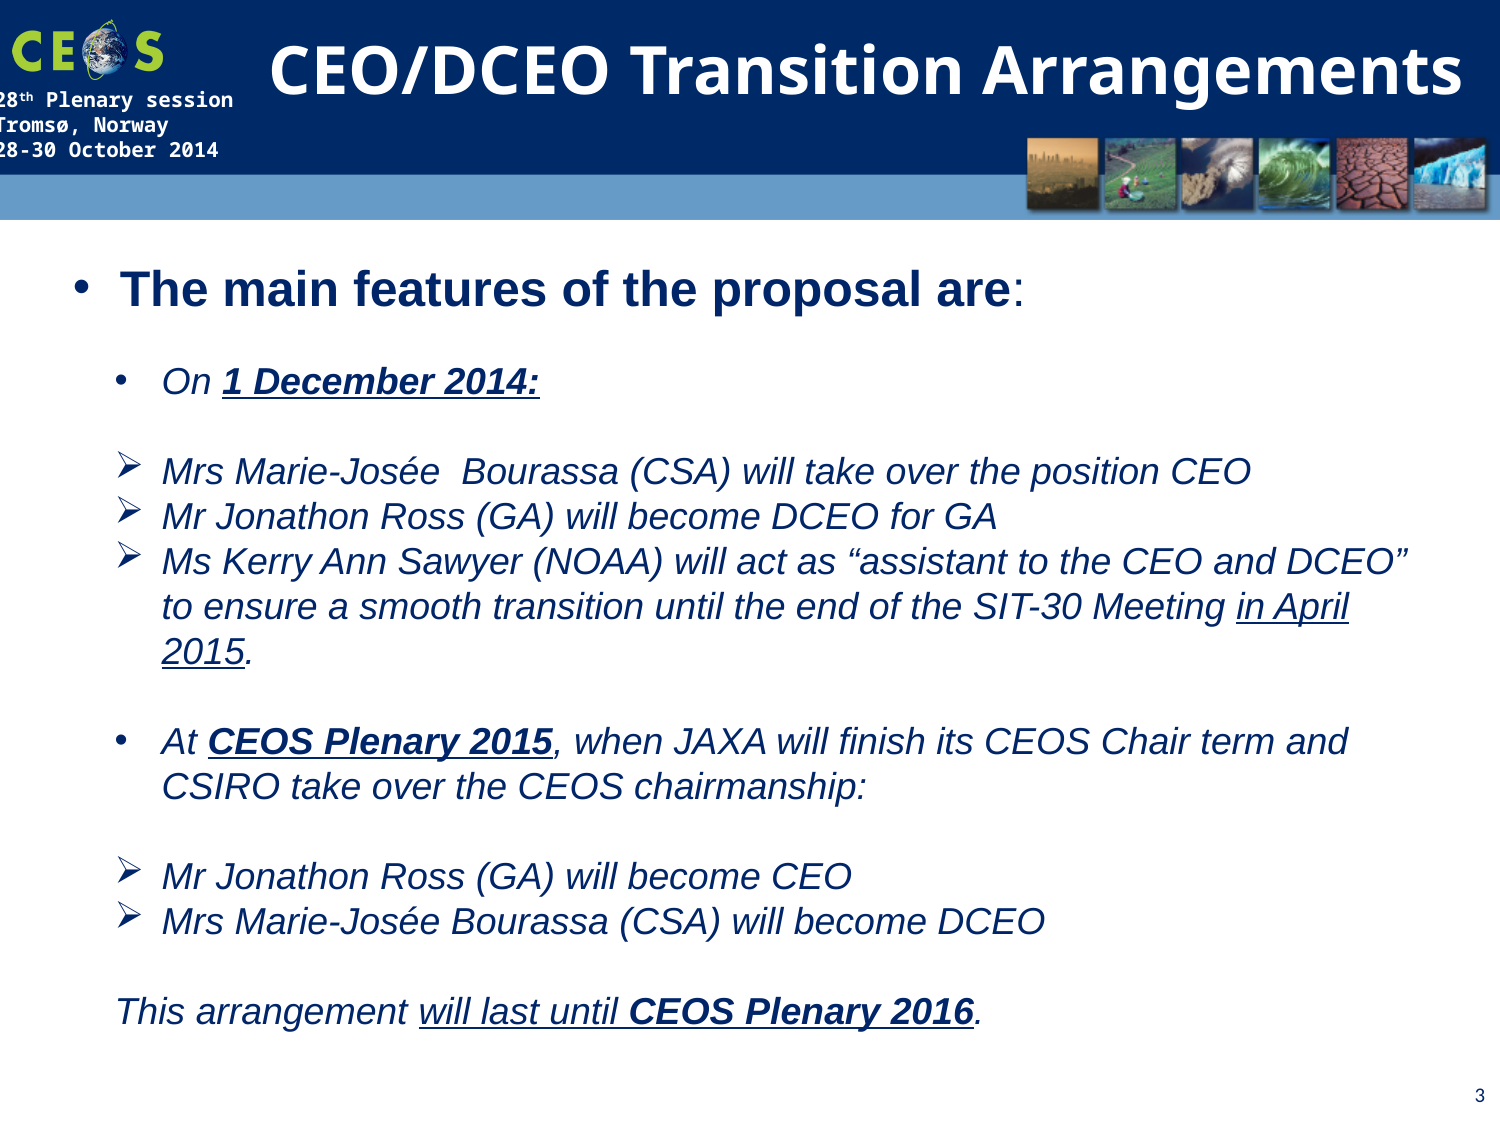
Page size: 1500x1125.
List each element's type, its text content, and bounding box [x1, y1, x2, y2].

slide_number 3 [1187, 1073, 1500, 1125]
text_box The main features of the proposal are: [58, 248, 1380, 324]
text_box CEO/DCEO Transition Arrangements [234, 18, 1500, 118]
text_box On 1 December 2014: Mrs Marie-Josée Bourassa (CSA) will take over the position CEO Mr Jonathon Ross (GA) will become DCEO for GA Ms Kerry Ann Sawyer (NOAA) will act as “assistant to the CEO and DCEO” to ensure a smooth transition until the end of the SIT-30 Meeting in April 2015. At CEOS Plenary 2015, when JAXA will finish its CEOS Chair term and CSIRO take over the CEOS chairmanship: Mr Jonathon Ross (GA) will become CEO Mrs Marie-Josée Bourassa (CSA) will become DCEO This arrangement will last until CEOS Plenary 2016. [99, 349, 1428, 1040]
picture [0, 0, 1500, 220]
